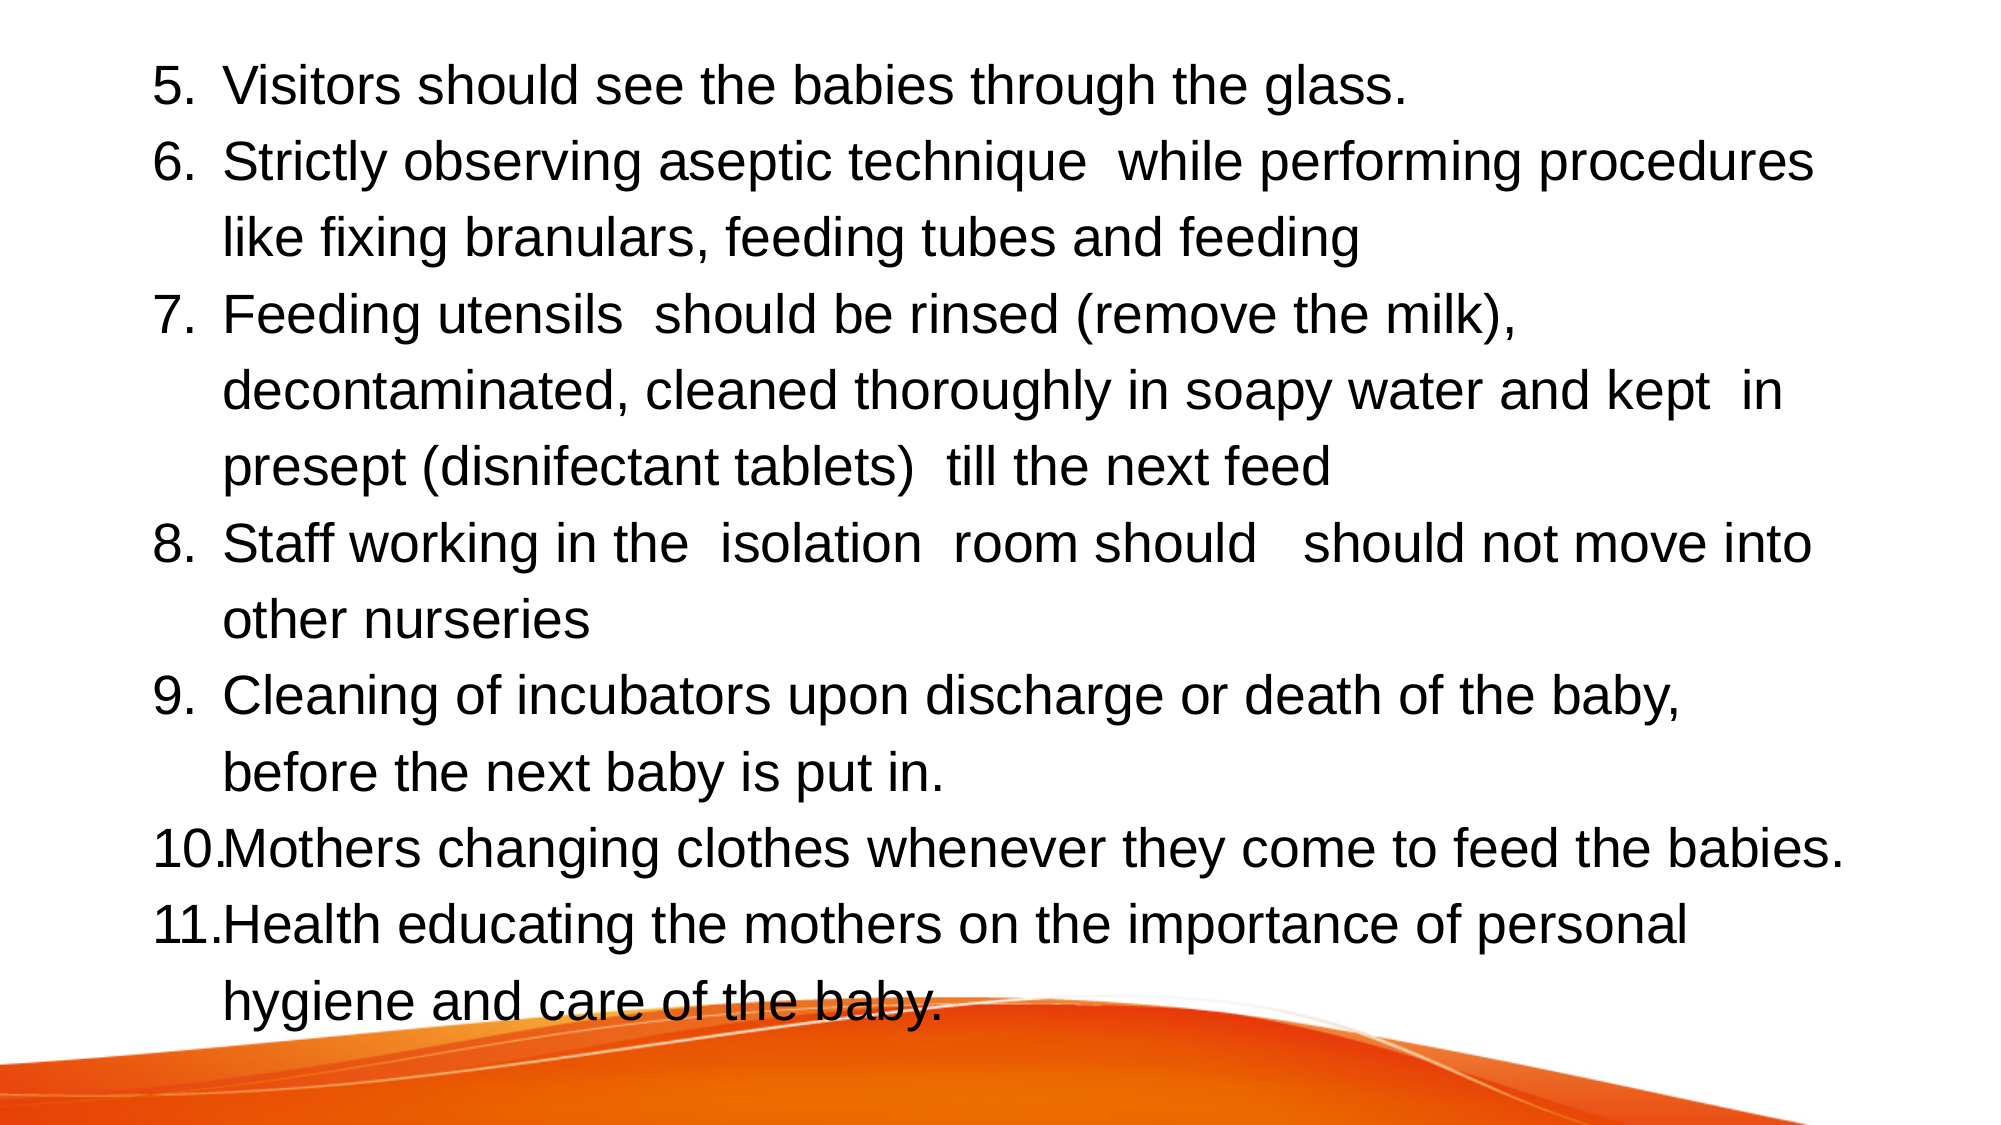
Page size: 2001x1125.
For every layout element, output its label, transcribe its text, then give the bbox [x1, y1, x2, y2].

picture [0, 0, 2000, 1125]
list Visitors should see the babies through the glass. Strictly observing aseptic technique while performing procedures like fixing branulars, feeding tubes and feeding Feeding utensils should be rinsed (remove the milk), decontaminated, cleaned thoroughly in soapy water and kept in presept (disnifectant tablets) till the next feed Staff working in the isolation room should should not move into other nurseries Cleaning of incubators upon discharge or death of the baby, before the next baby is put in. Mothers changing clothes whenever they come to feed the babies. Health educating the mothers on the importance of personal hygiene and care of the baby. [137, 31, 1863, 1076]
slide_number [1433, 1024, 1900, 1103]
